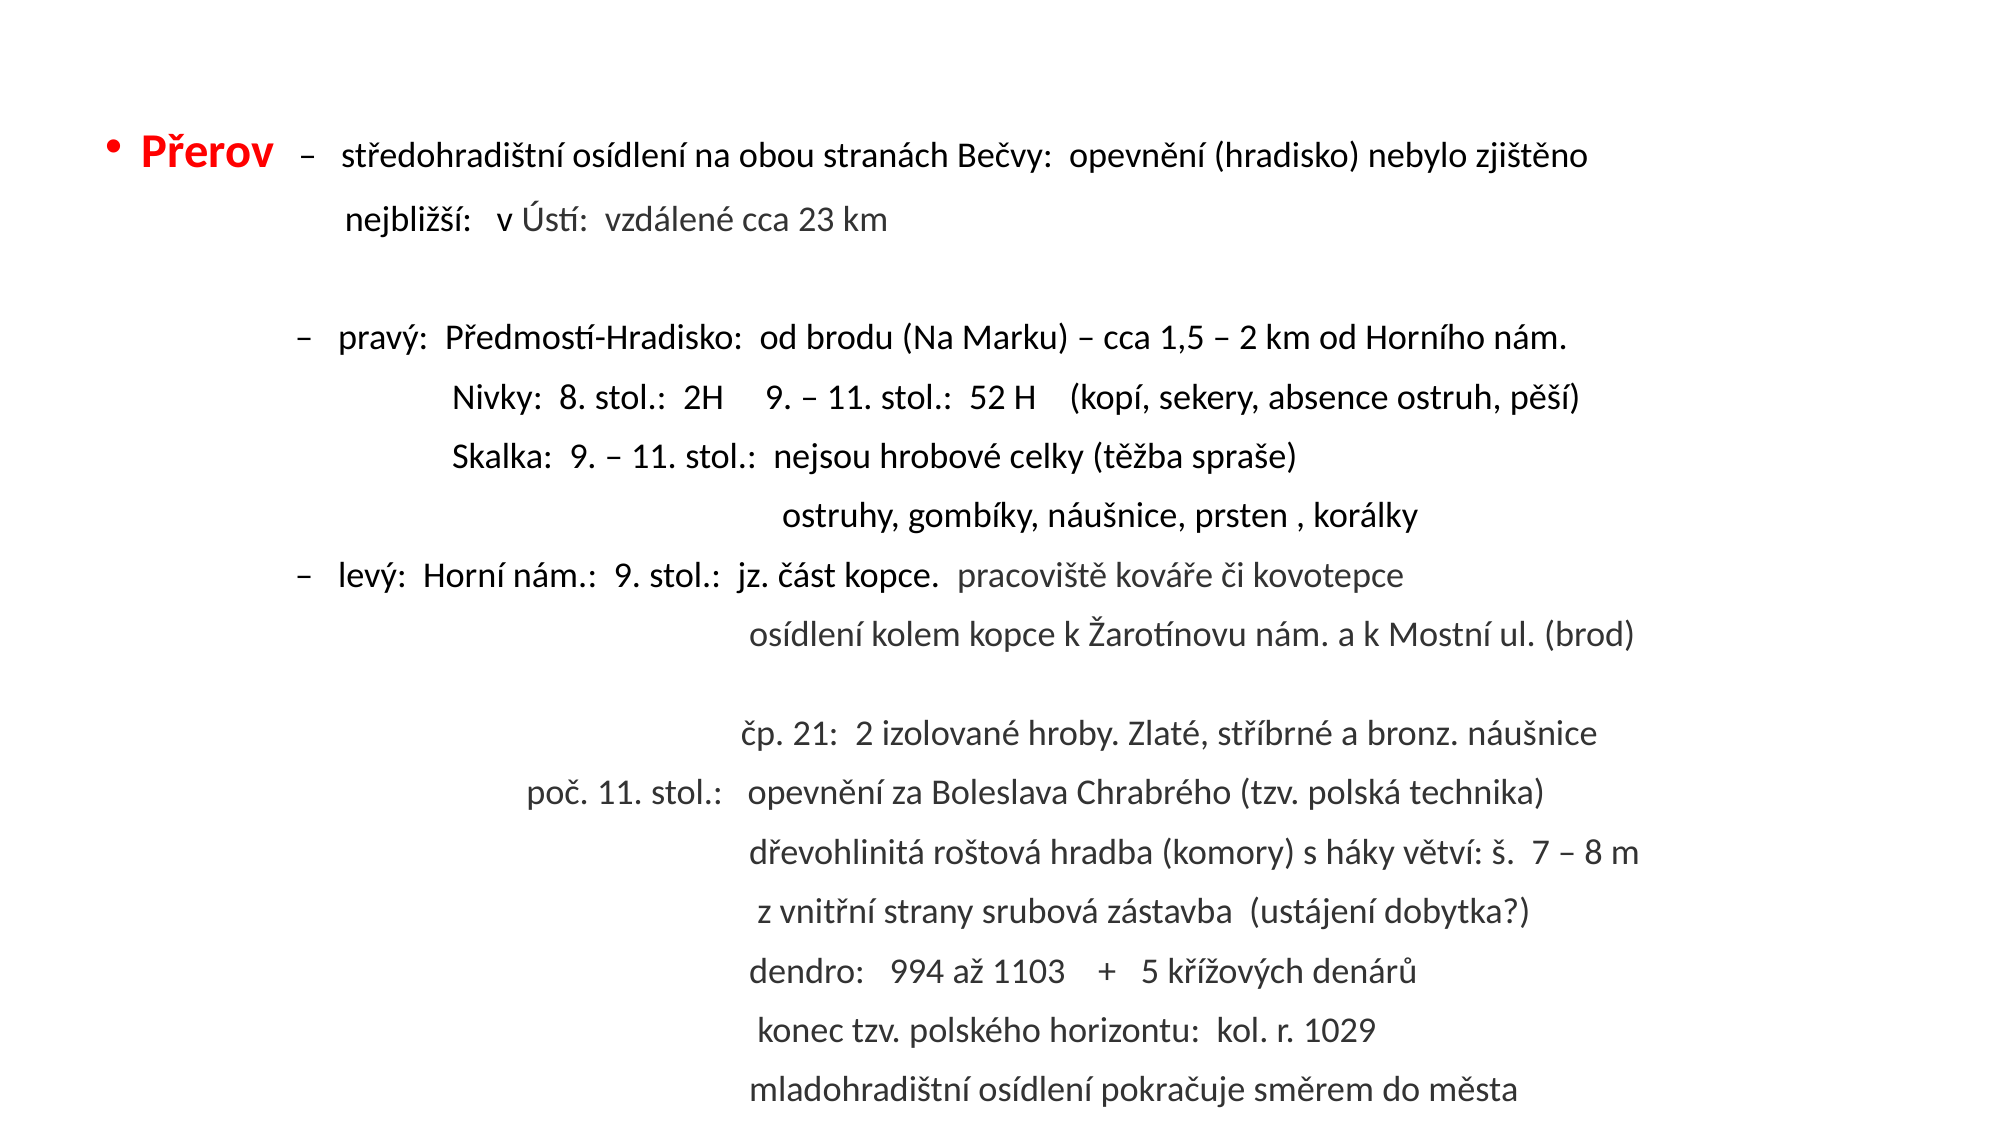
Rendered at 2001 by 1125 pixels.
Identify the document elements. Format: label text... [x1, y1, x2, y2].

list Přerov – středohradištní osídlení na obou stranách Bečvy: opevnění (hradisko) nebylo zjištěno nejbližší: v Ústí: vzdálené cca 23 km – pravý: Předmostí-Hradisko: od brodu (Na Marku) – cca 1,5 – 2 km od Horního nám. Nivky: 8. stol.: 2H 9. – 11. stol.: 52 H (kopí, sekery, absence ostruh, pěší) Skalka: 9. – 11. stol.: nejsou hrobové celky (těžba spraše) ostruhy, gombíky, náušnice, prsten , korálky – levý: Horní nám.: 9. stol.: jz. část kopce. pracoviště kováře či kovotepce osídlení kolem kopce k Žarotínovu nám. a k Mostní ul. (brod) čp. 21: 2 izolované hroby. Zlaté, stříbrné a bronz. náušnice poč. 11. stol.: opevnění za Boleslava Chrabrého (tzv. polská technika) dřevohlinitá roštová hradba (komory) s háky větví: š. 7 – 8 m z vnitřní strany srubová zástavba (ustájení dobytka?) dendro: 994 až 1103 + 5 křížových denárů konec tzv. polského horizontu: kol. r. 1029 mladohradištní osídlení pokračuje směrem do města [90, 110, 2000, 1125]
